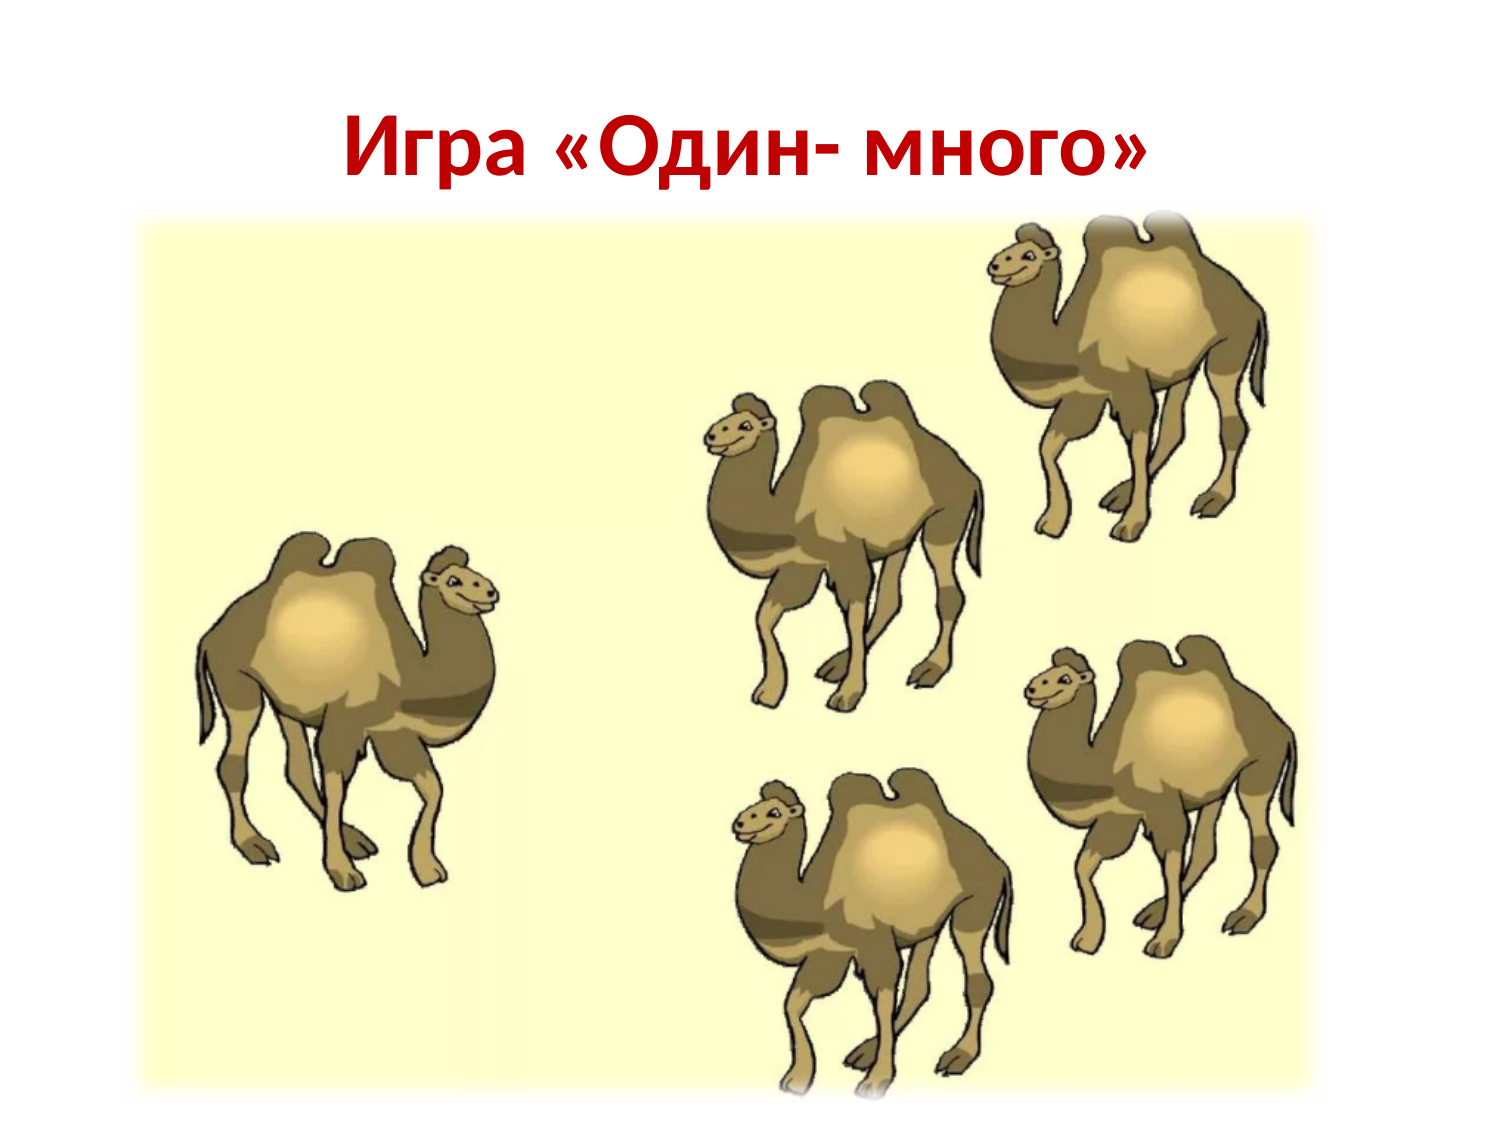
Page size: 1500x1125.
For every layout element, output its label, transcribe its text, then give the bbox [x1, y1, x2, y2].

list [123, 204, 1329, 1108]
title Игра «Один- много» [75, 45, 1425, 233]
